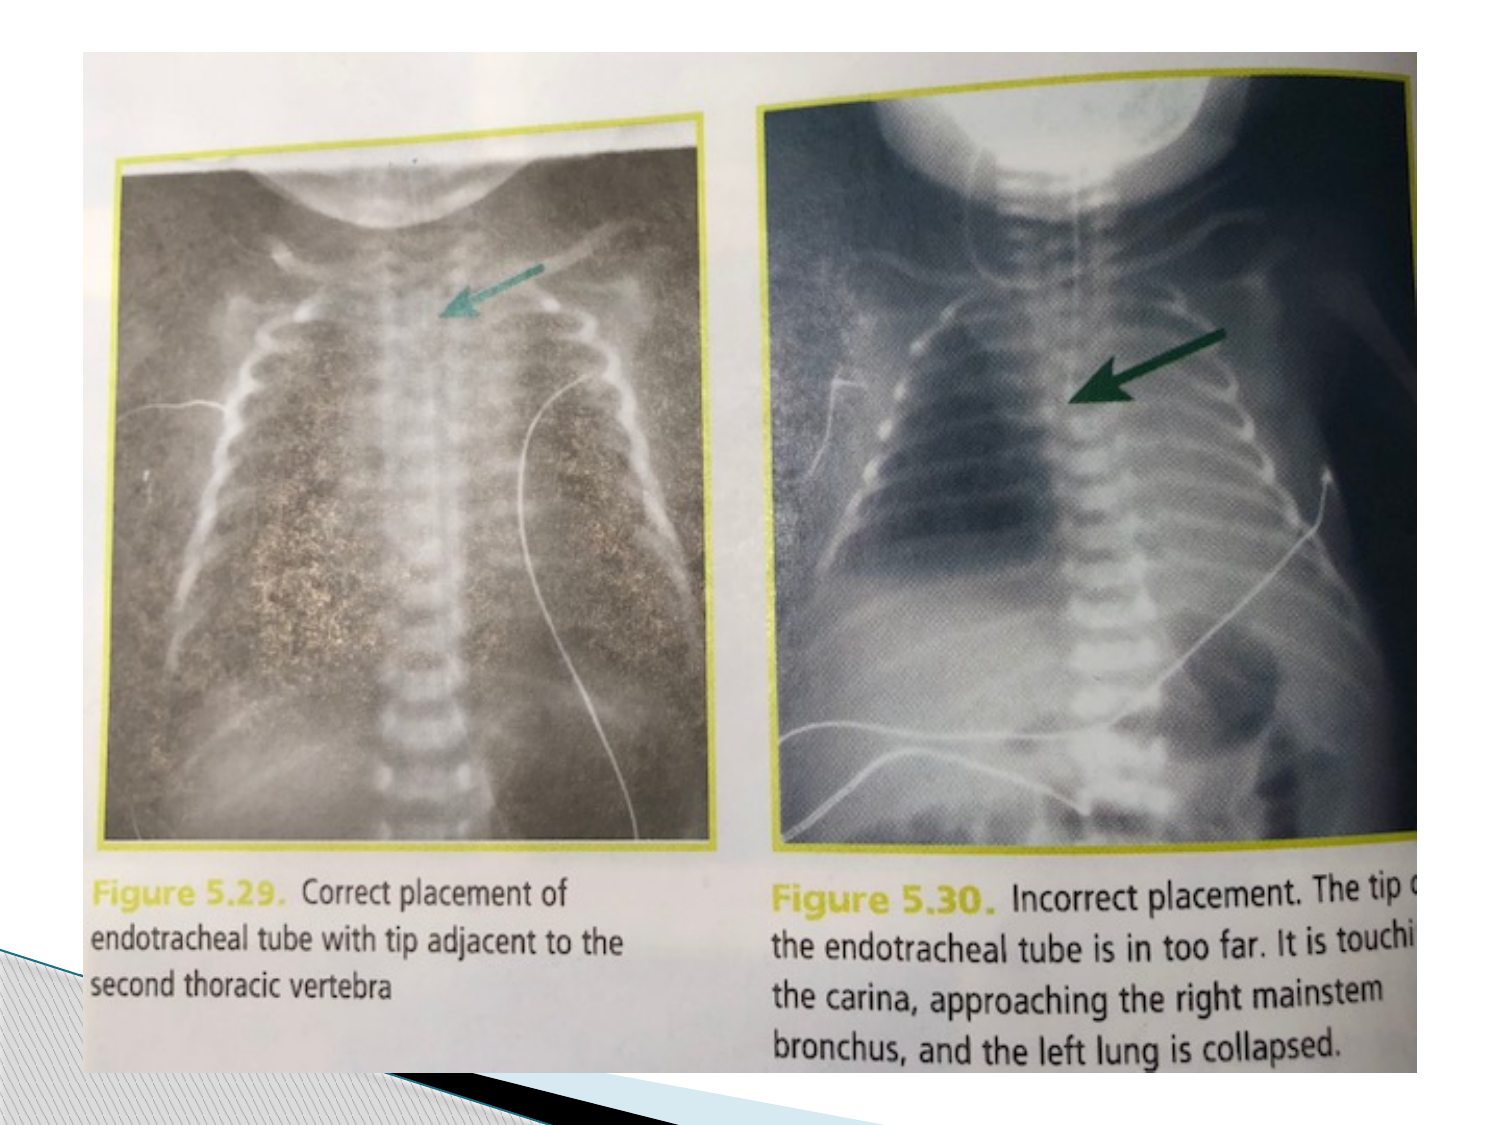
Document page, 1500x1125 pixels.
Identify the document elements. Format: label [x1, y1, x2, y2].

picture [83, 51, 1417, 1074]
